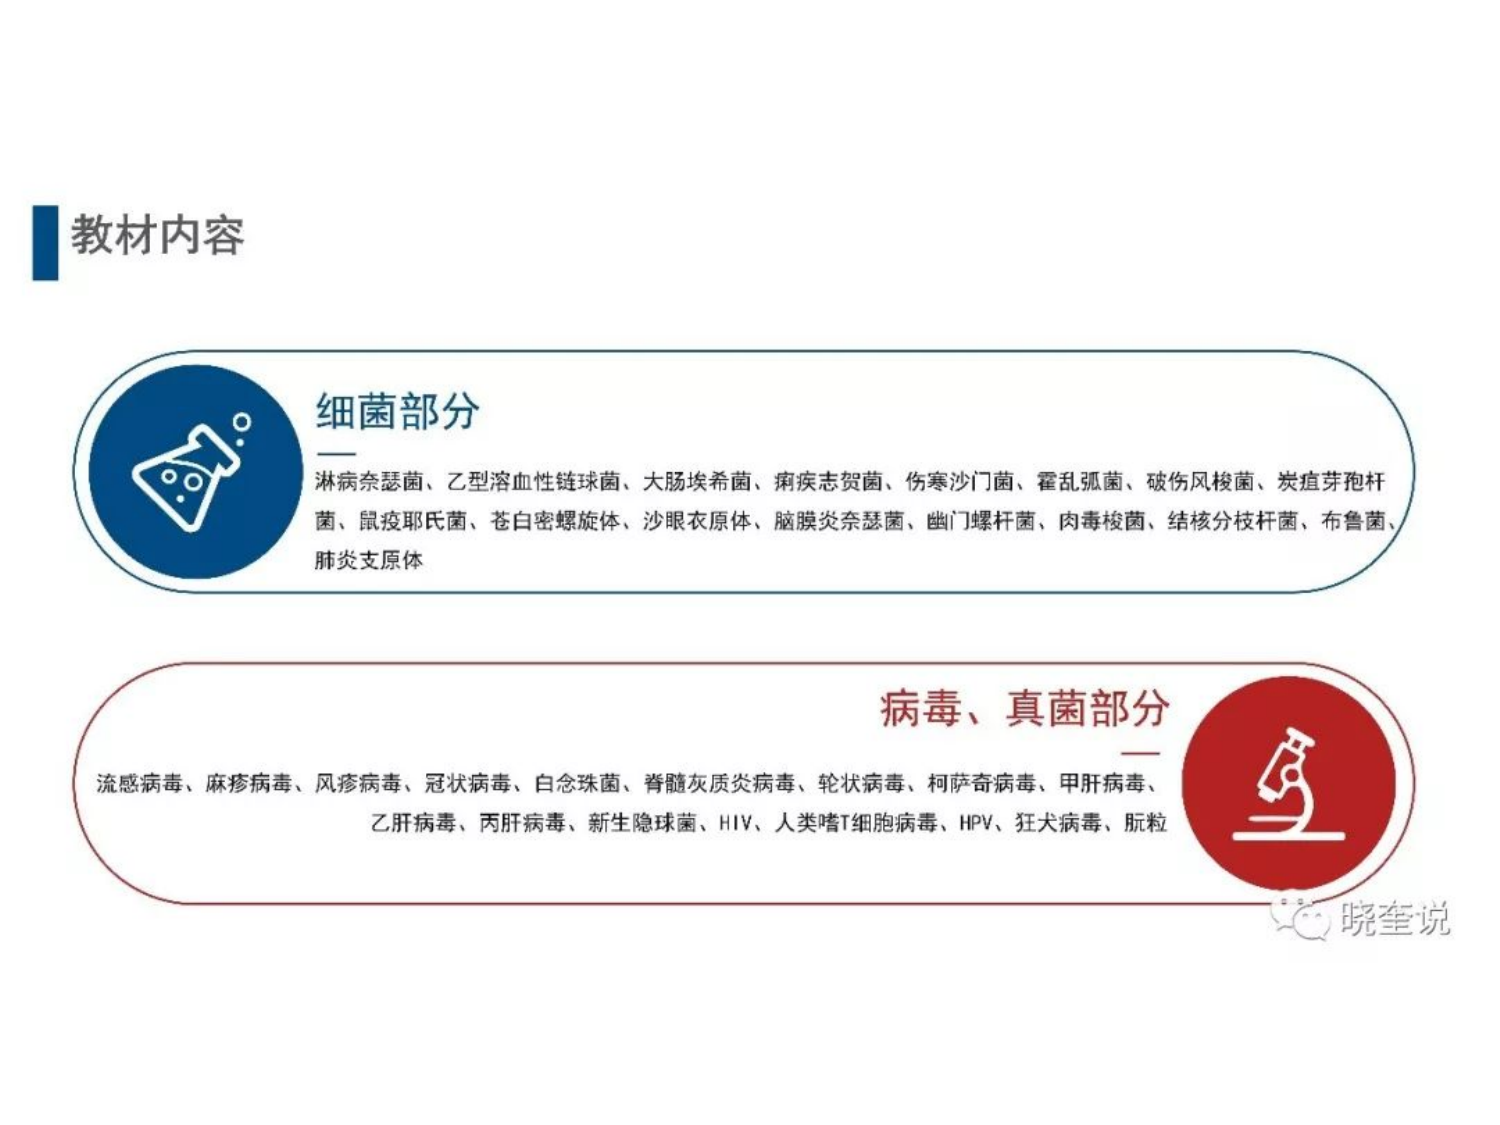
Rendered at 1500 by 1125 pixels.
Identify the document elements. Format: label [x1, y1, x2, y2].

picture [0, 139, 1500, 985]
